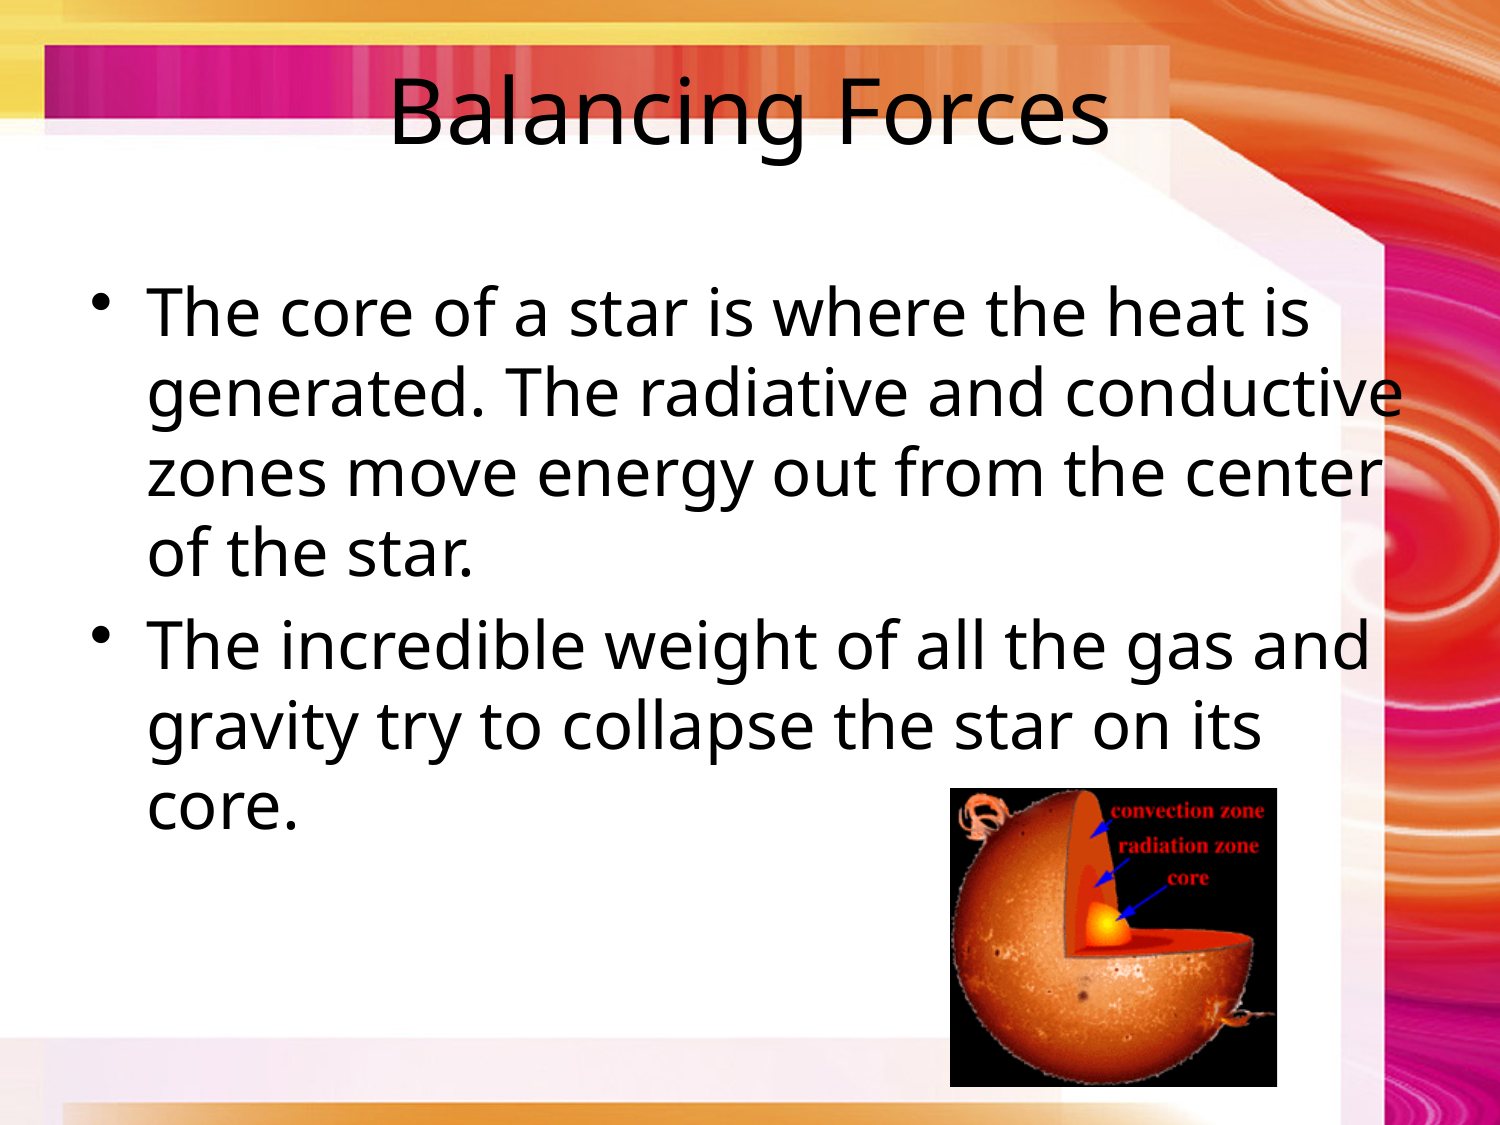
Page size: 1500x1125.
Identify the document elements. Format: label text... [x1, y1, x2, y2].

picture [0, 0, 1500, 1125]
title Balancing Forces [75, 45, 1425, 233]
list The core of a star is where the heat is generated. The radiative and conductive zones move energy out from the center of the star. The incredible weight of all the gas and gravity try to collapse the star on its core. [75, 262, 1425, 1005]
